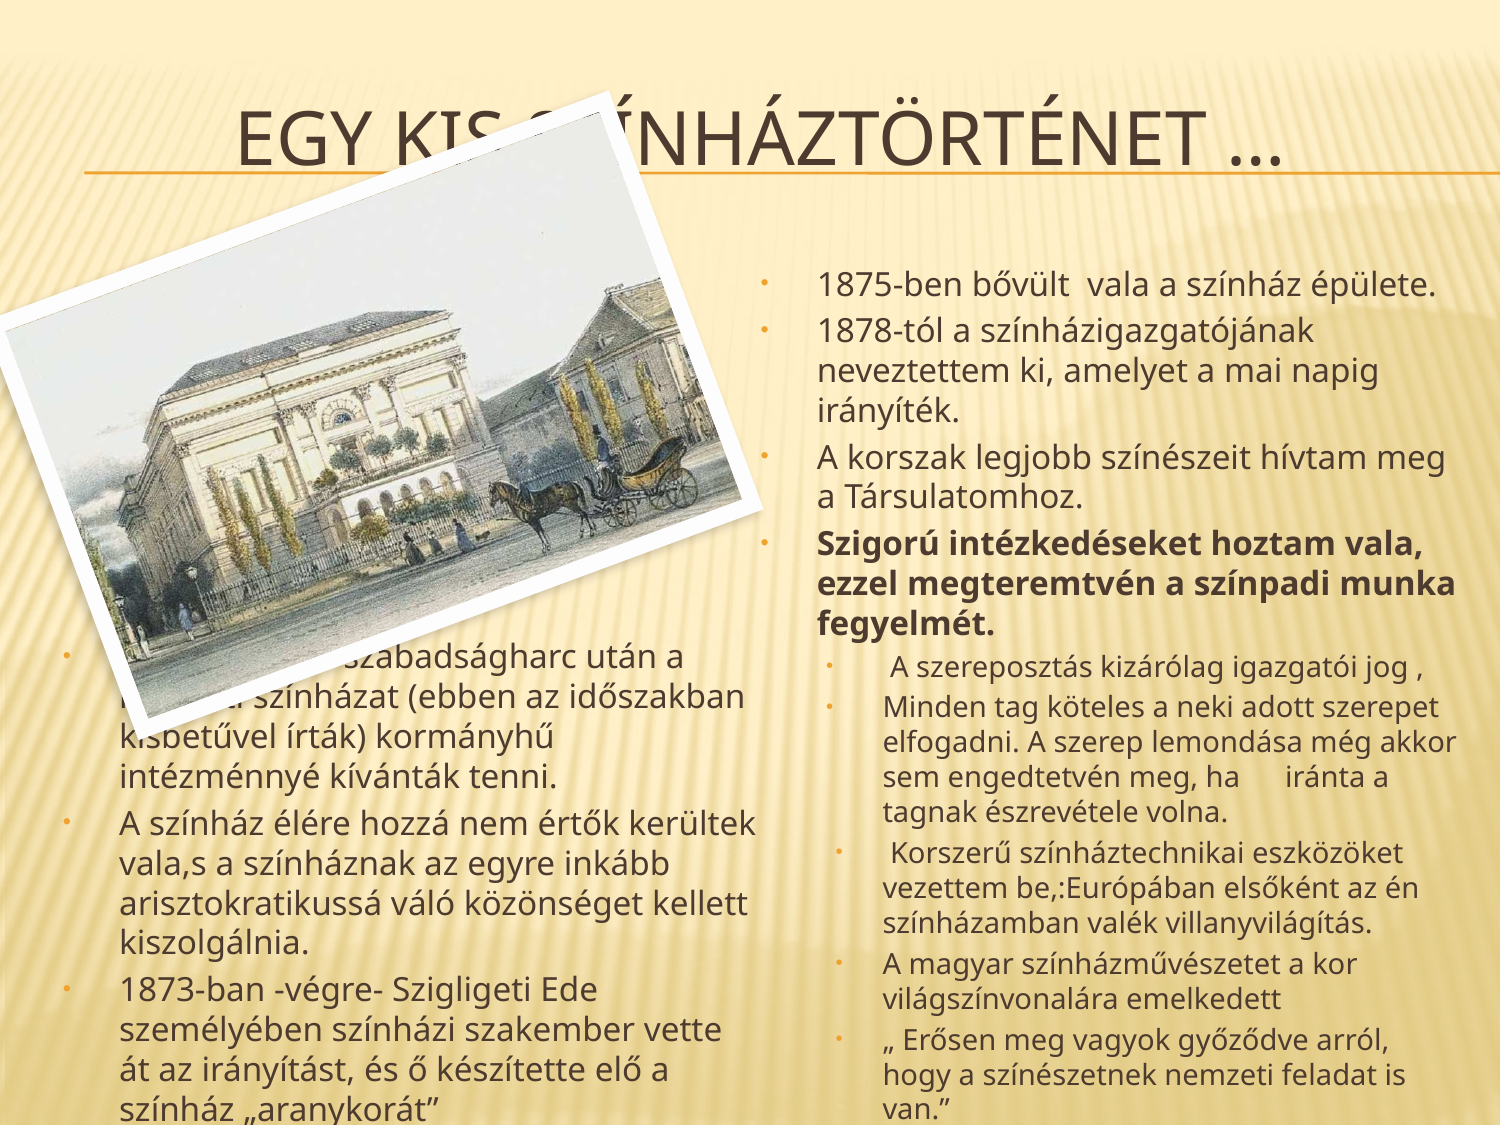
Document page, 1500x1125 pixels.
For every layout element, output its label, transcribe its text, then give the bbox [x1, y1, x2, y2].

picture [56, 113, 691, 623]
picture [117, 632, 380, 718]
picture [6, 314, 54, 460]
title Egy kis színháztörténet … [48, 66, 1474, 204]
list Az 1848-49-es szabadságharc után a nemzeti színházat (ebben az időszakban kisbetűvel írták) kormányhű intézménnyé kívánták tenni. A színház élére hozzá nem értők kerültek vala,s a színháznak az egyre inkább arisztokratikussá váló közönséget kellett kiszolgálnia. 1873-ban -végre- Szigligeti Ede személyében színházi szakember vette át az irányítást, és ő készítette elő a színház „aranykorát” 1875-ben bővült vala a színház épülete. 1878-tól a színházigazgatójának neveztettem ki, amelyet a mai napig irányíték. A korszak legjobb színészeit hívtam meg a Társulatomhoz. Szigorú intézkedéseket hoztam vala, ezzel megteremtvén a színpadi munka fegyelmét. A szereposztás kizárólag igazgatói jog , Minden tag köteles a neki adott szerepet elfogadni. A szerep lemondása még akkor sem engedtetvén meg, ha iránta a tagnak észrevétele volna. Korszerű színháztechnikai eszközöket vezettem be,:Európában elsőként az én színházamban valék villanyvilágítás. A magyar színházművészetet a kor világszínvonalára emelkedett „ Erősen meg vagyok győződve arról, hogy a színészetnek nemzeti feladat is van.” [48, 255, 1474, 1125]
picture [693, 369, 741, 517]
